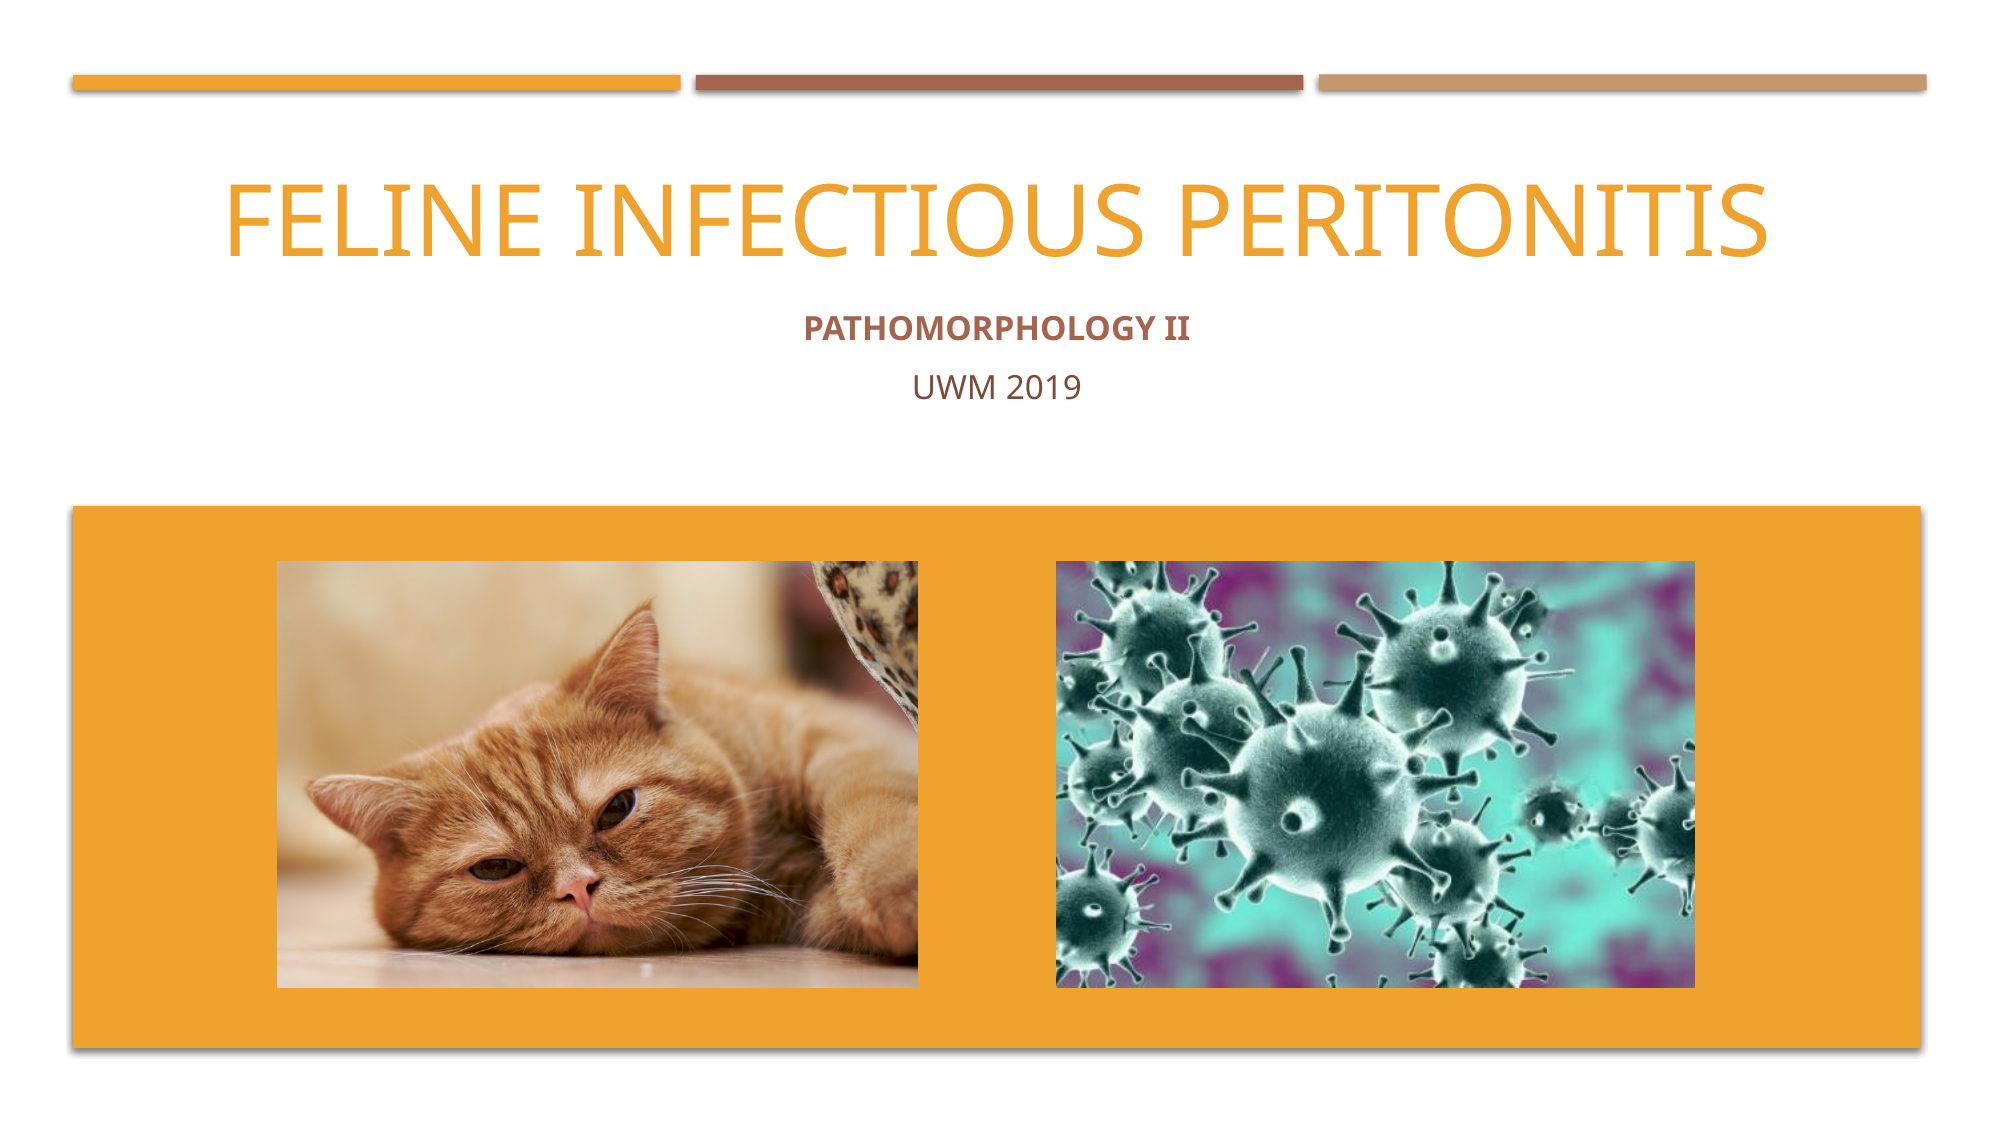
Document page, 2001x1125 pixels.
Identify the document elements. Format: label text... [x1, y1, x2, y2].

subtitle PATHOMORPHOLOGY II UWM 2019 [95, 299, 1899, 507]
picture [277, 561, 918, 988]
picture [1056, 561, 1696, 988]
title FELINE INFECTIOUS PERITONITIS [95, 42, 1899, 284]
